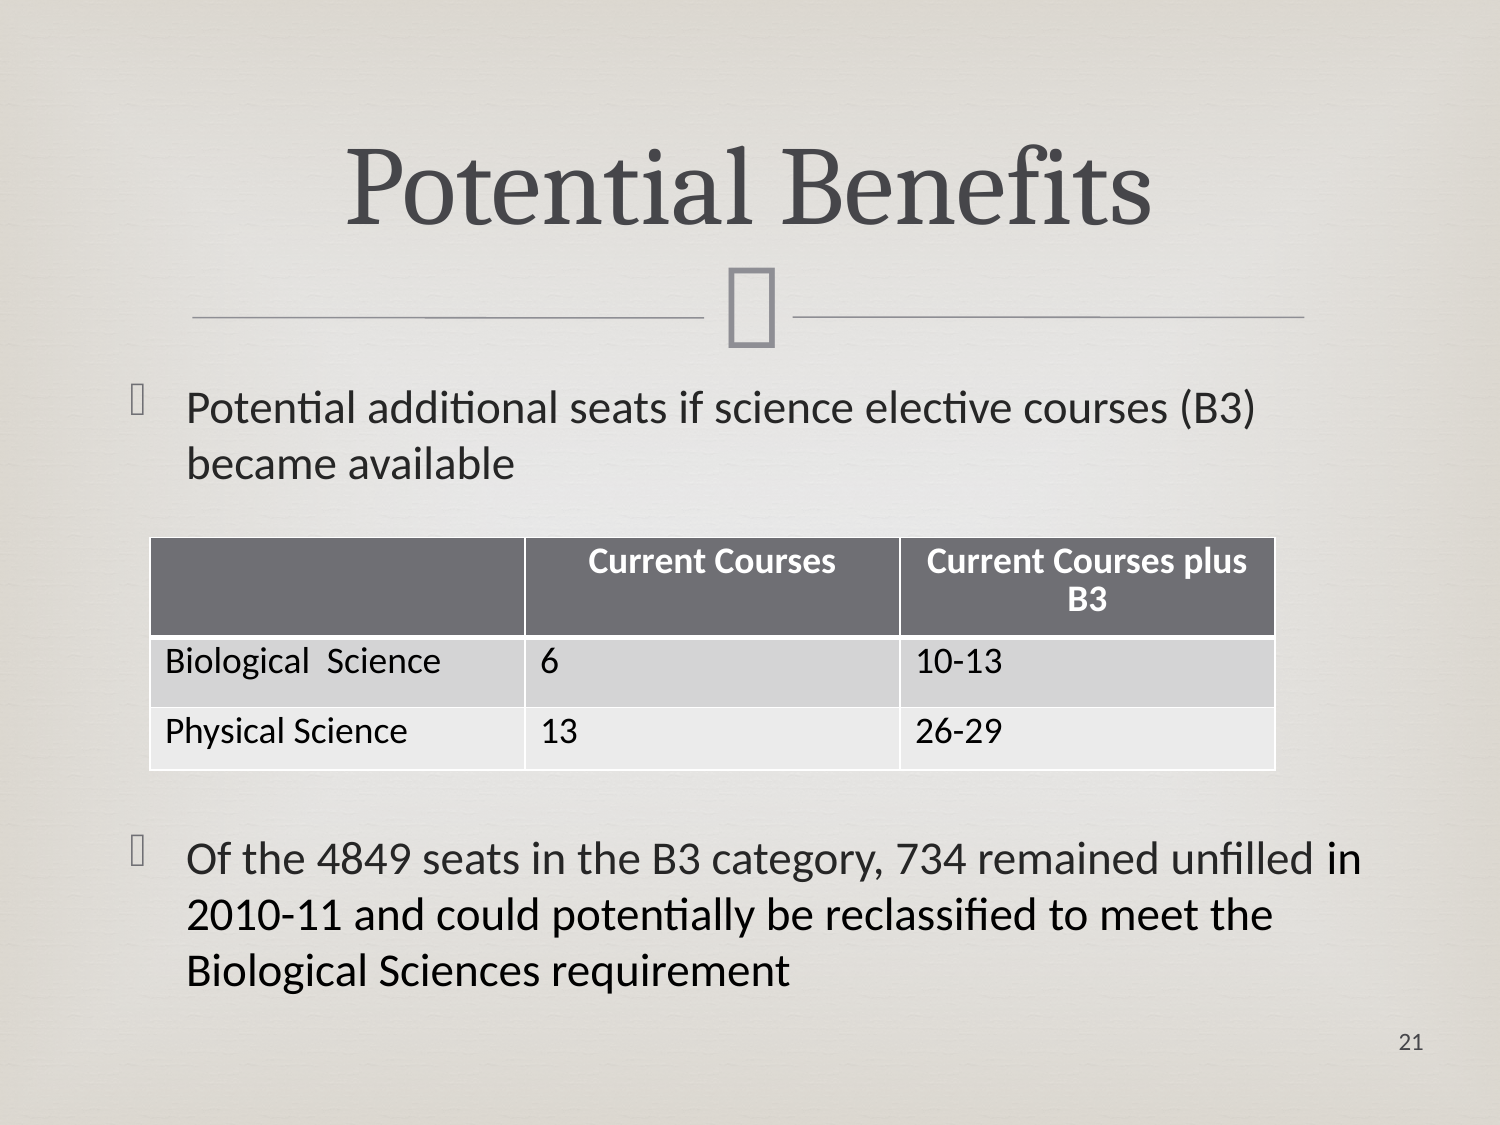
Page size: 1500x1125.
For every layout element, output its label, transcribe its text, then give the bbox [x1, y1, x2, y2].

title Potential Benefits [112, 93, 1386, 267]
table_cell 6 [526, 640, 899, 707]
slide_number 21 [1089, 1010, 1440, 1071]
table_header Current Courses plus B3 [901, 538, 1274, 635]
table_cell 26-29 [901, 708, 1274, 769]
table_header Current Courses [526, 538, 899, 635]
list Potential additional seats if science elective courses (B3) became available Of the 4849 seats in the B3 category, 734 remained unfilled in 2010-11 and could potentially be reclassified to meet the Biological Sciences requirement [114, 368, 1386, 1005]
table_cell Physical Science [151, 708, 524, 769]
table_cell 13 [526, 708, 899, 769]
table_cell Biological Science [151, 640, 524, 707]
table_cell 10-13 [901, 640, 1274, 707]
table_header [151, 538, 524, 635]
